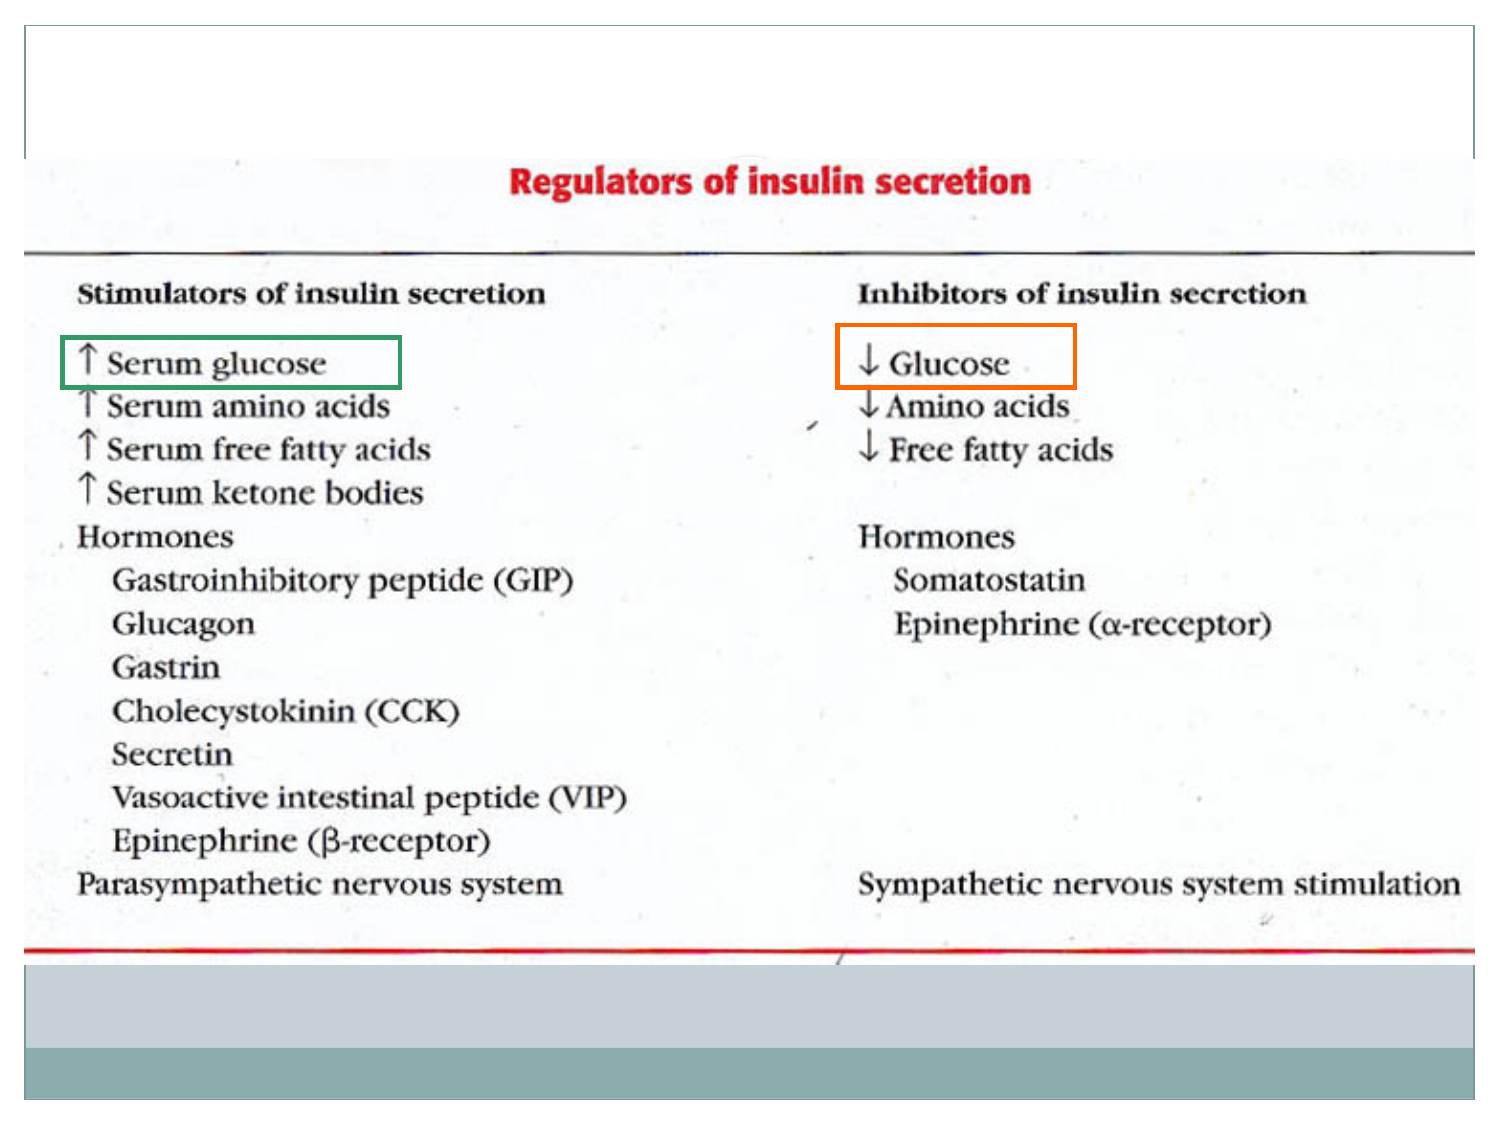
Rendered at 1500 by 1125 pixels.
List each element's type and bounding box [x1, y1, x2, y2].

picture [24, 159, 1476, 966]
